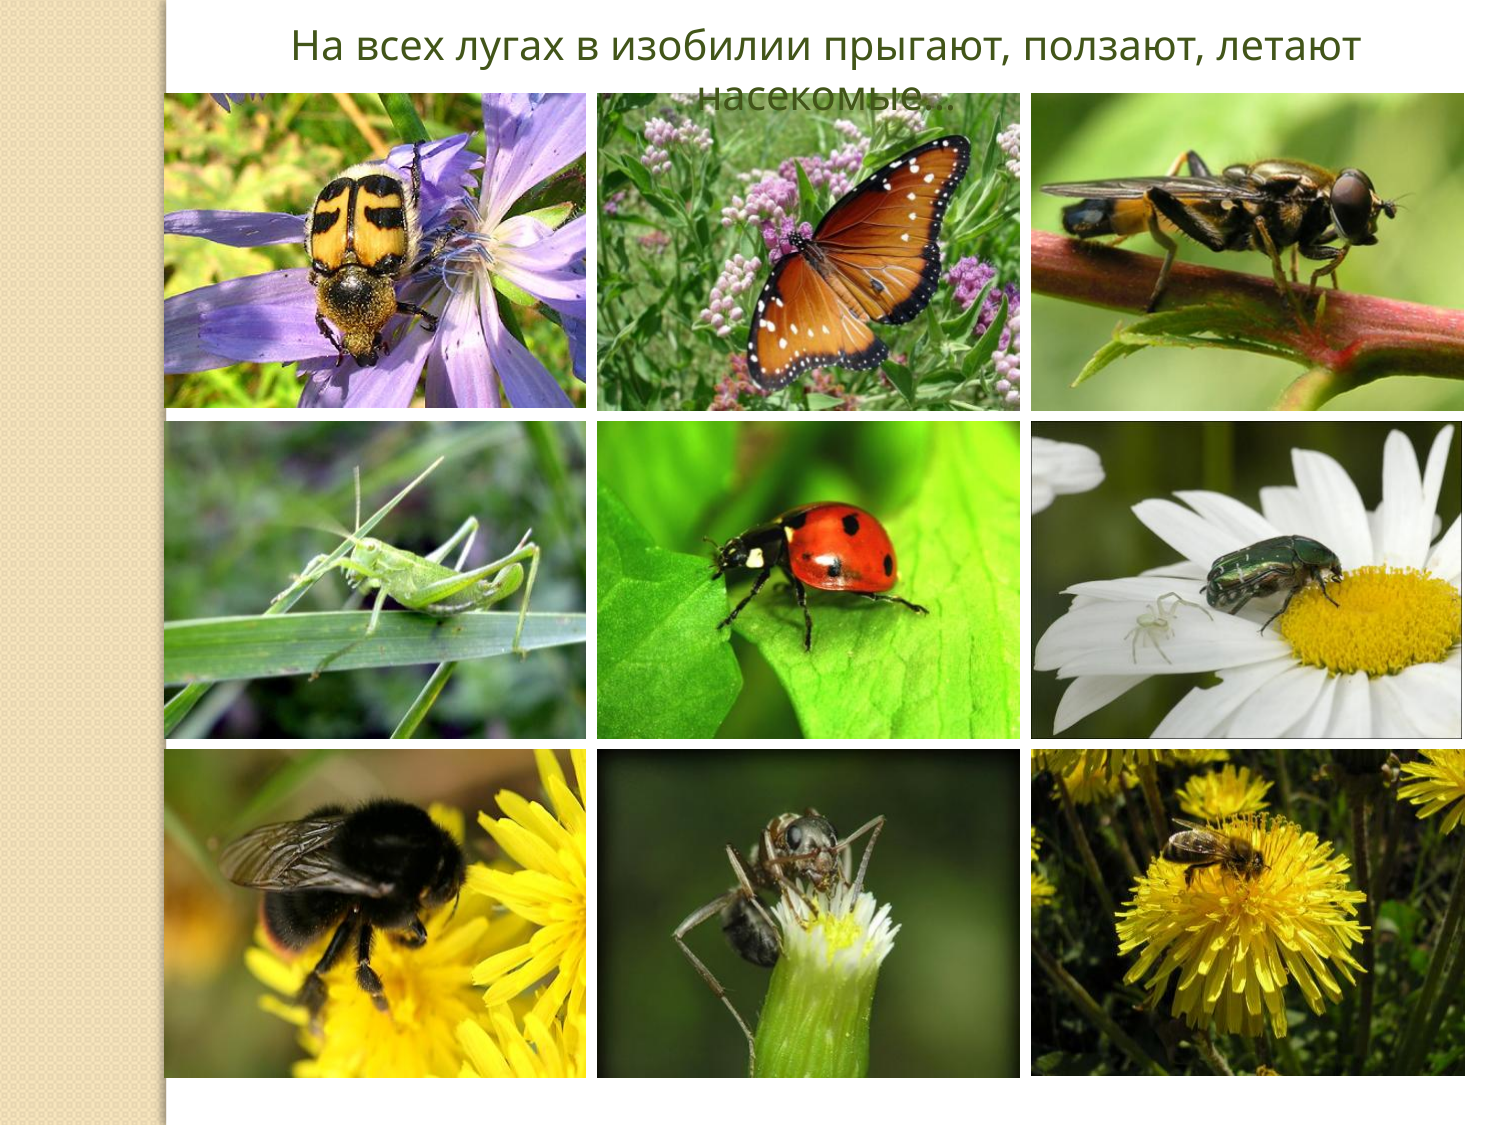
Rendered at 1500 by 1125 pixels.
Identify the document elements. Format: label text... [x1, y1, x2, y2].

text_box На всех лугах в изобилии прыгают, ползают, летают насекомые… [187, 11, 1465, 95]
picture [1030, 421, 1462, 739]
picture [597, 421, 1020, 739]
picture [597, 749, 1020, 1079]
picture [597, 93, 1020, 411]
picture [163, 421, 587, 739]
picture [163, 749, 586, 1079]
picture [1030, 749, 1466, 1076]
picture [1030, 93, 1464, 411]
picture [163, 93, 587, 409]
